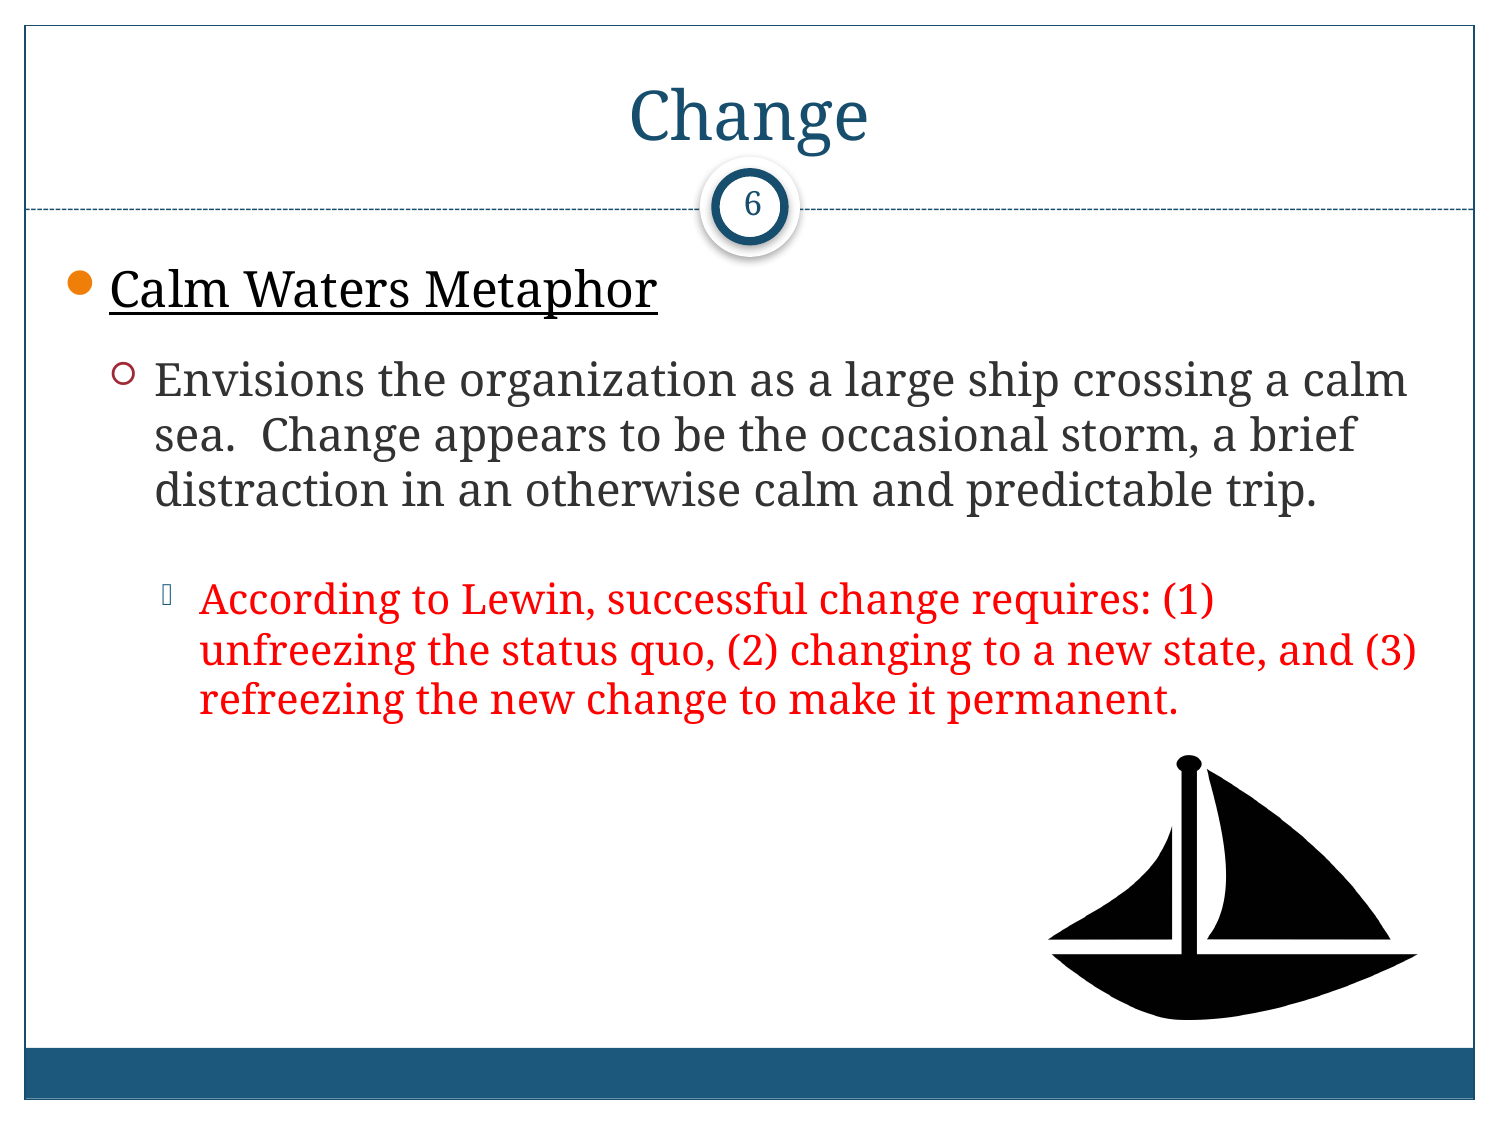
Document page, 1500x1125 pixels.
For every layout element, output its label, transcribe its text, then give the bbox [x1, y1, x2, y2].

slide_number 6 [715, 168, 791, 241]
list Calm Waters Metaphor Envisions the organization as a large ship crossing a calm sea. Change appears to be the occasional storm, a brief distraction in an otherwise calm and predictable trip. According to Lewin, successful change requires: (1) unfreezing the status quo, (2) changing to a new state, and (3) refreezing the new change to make it permanent. [49, 250, 1445, 1001]
title Change [49, 37, 1450, 162]
picture [1037, 749, 1429, 1026]
